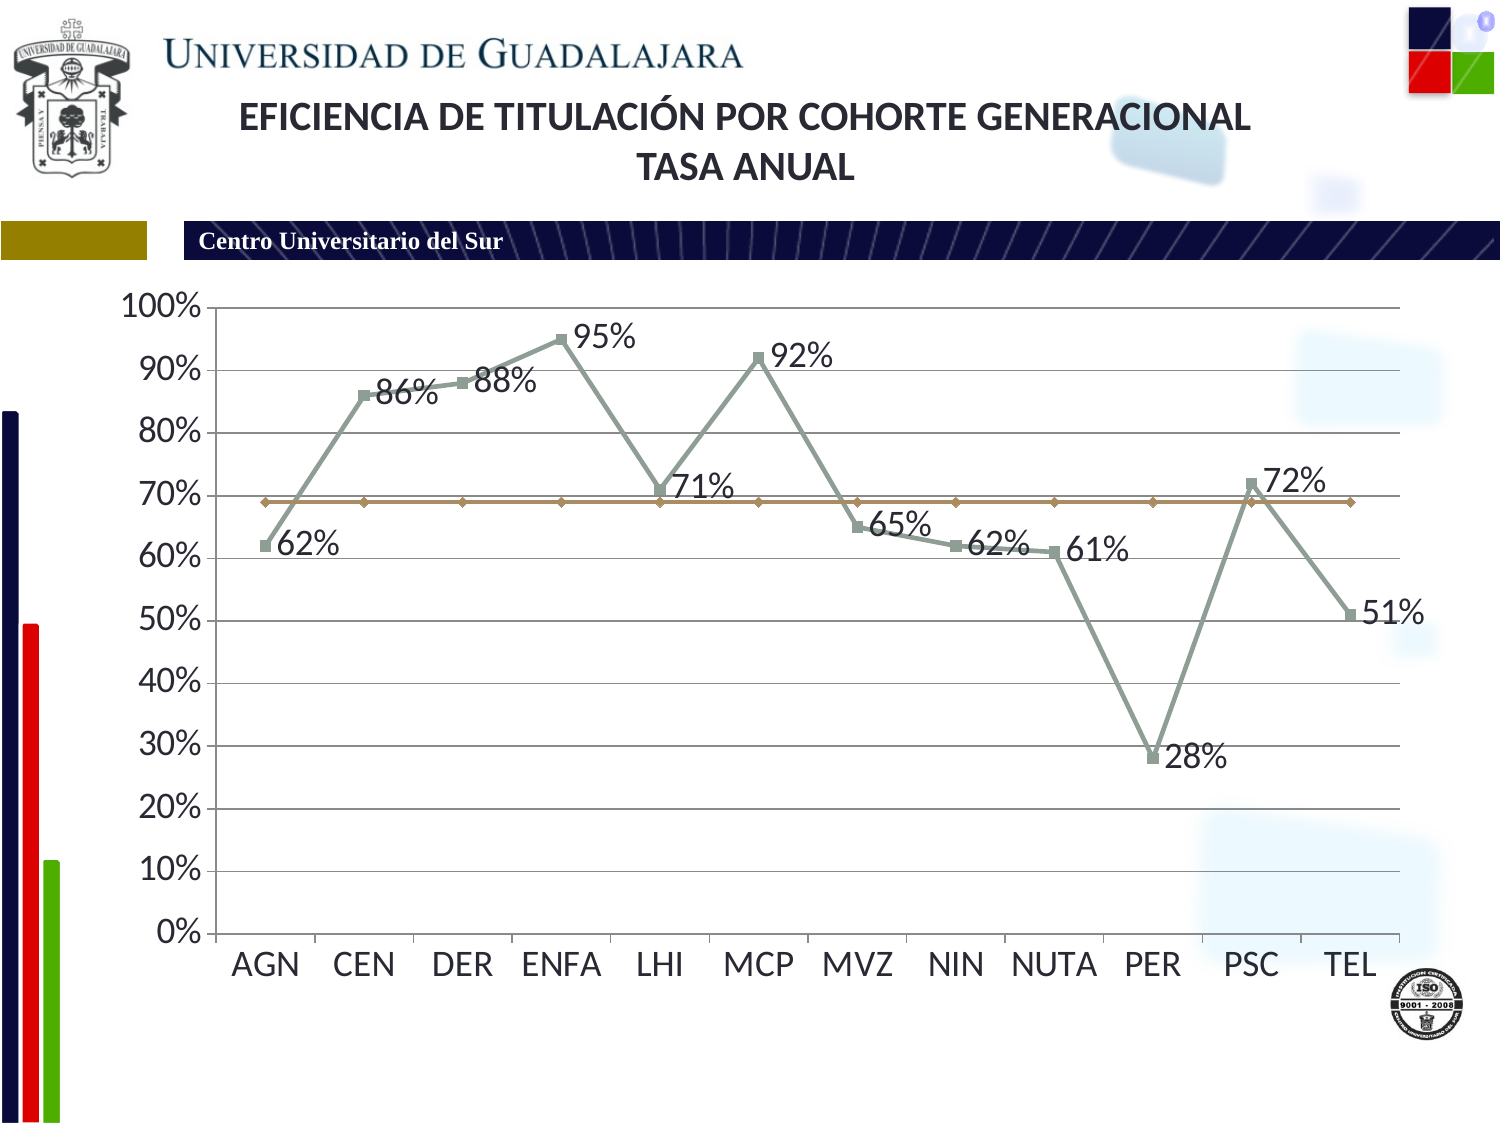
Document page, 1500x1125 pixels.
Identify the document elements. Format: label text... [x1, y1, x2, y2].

picture [0, 0, 1494, 1125]
title EFICIENCIA DE TITULACIÓN POR COHORTE GENERACIONAL TASA ANUAL [75, 45, 1425, 233]
chart [74, 278, 1426, 1022]
